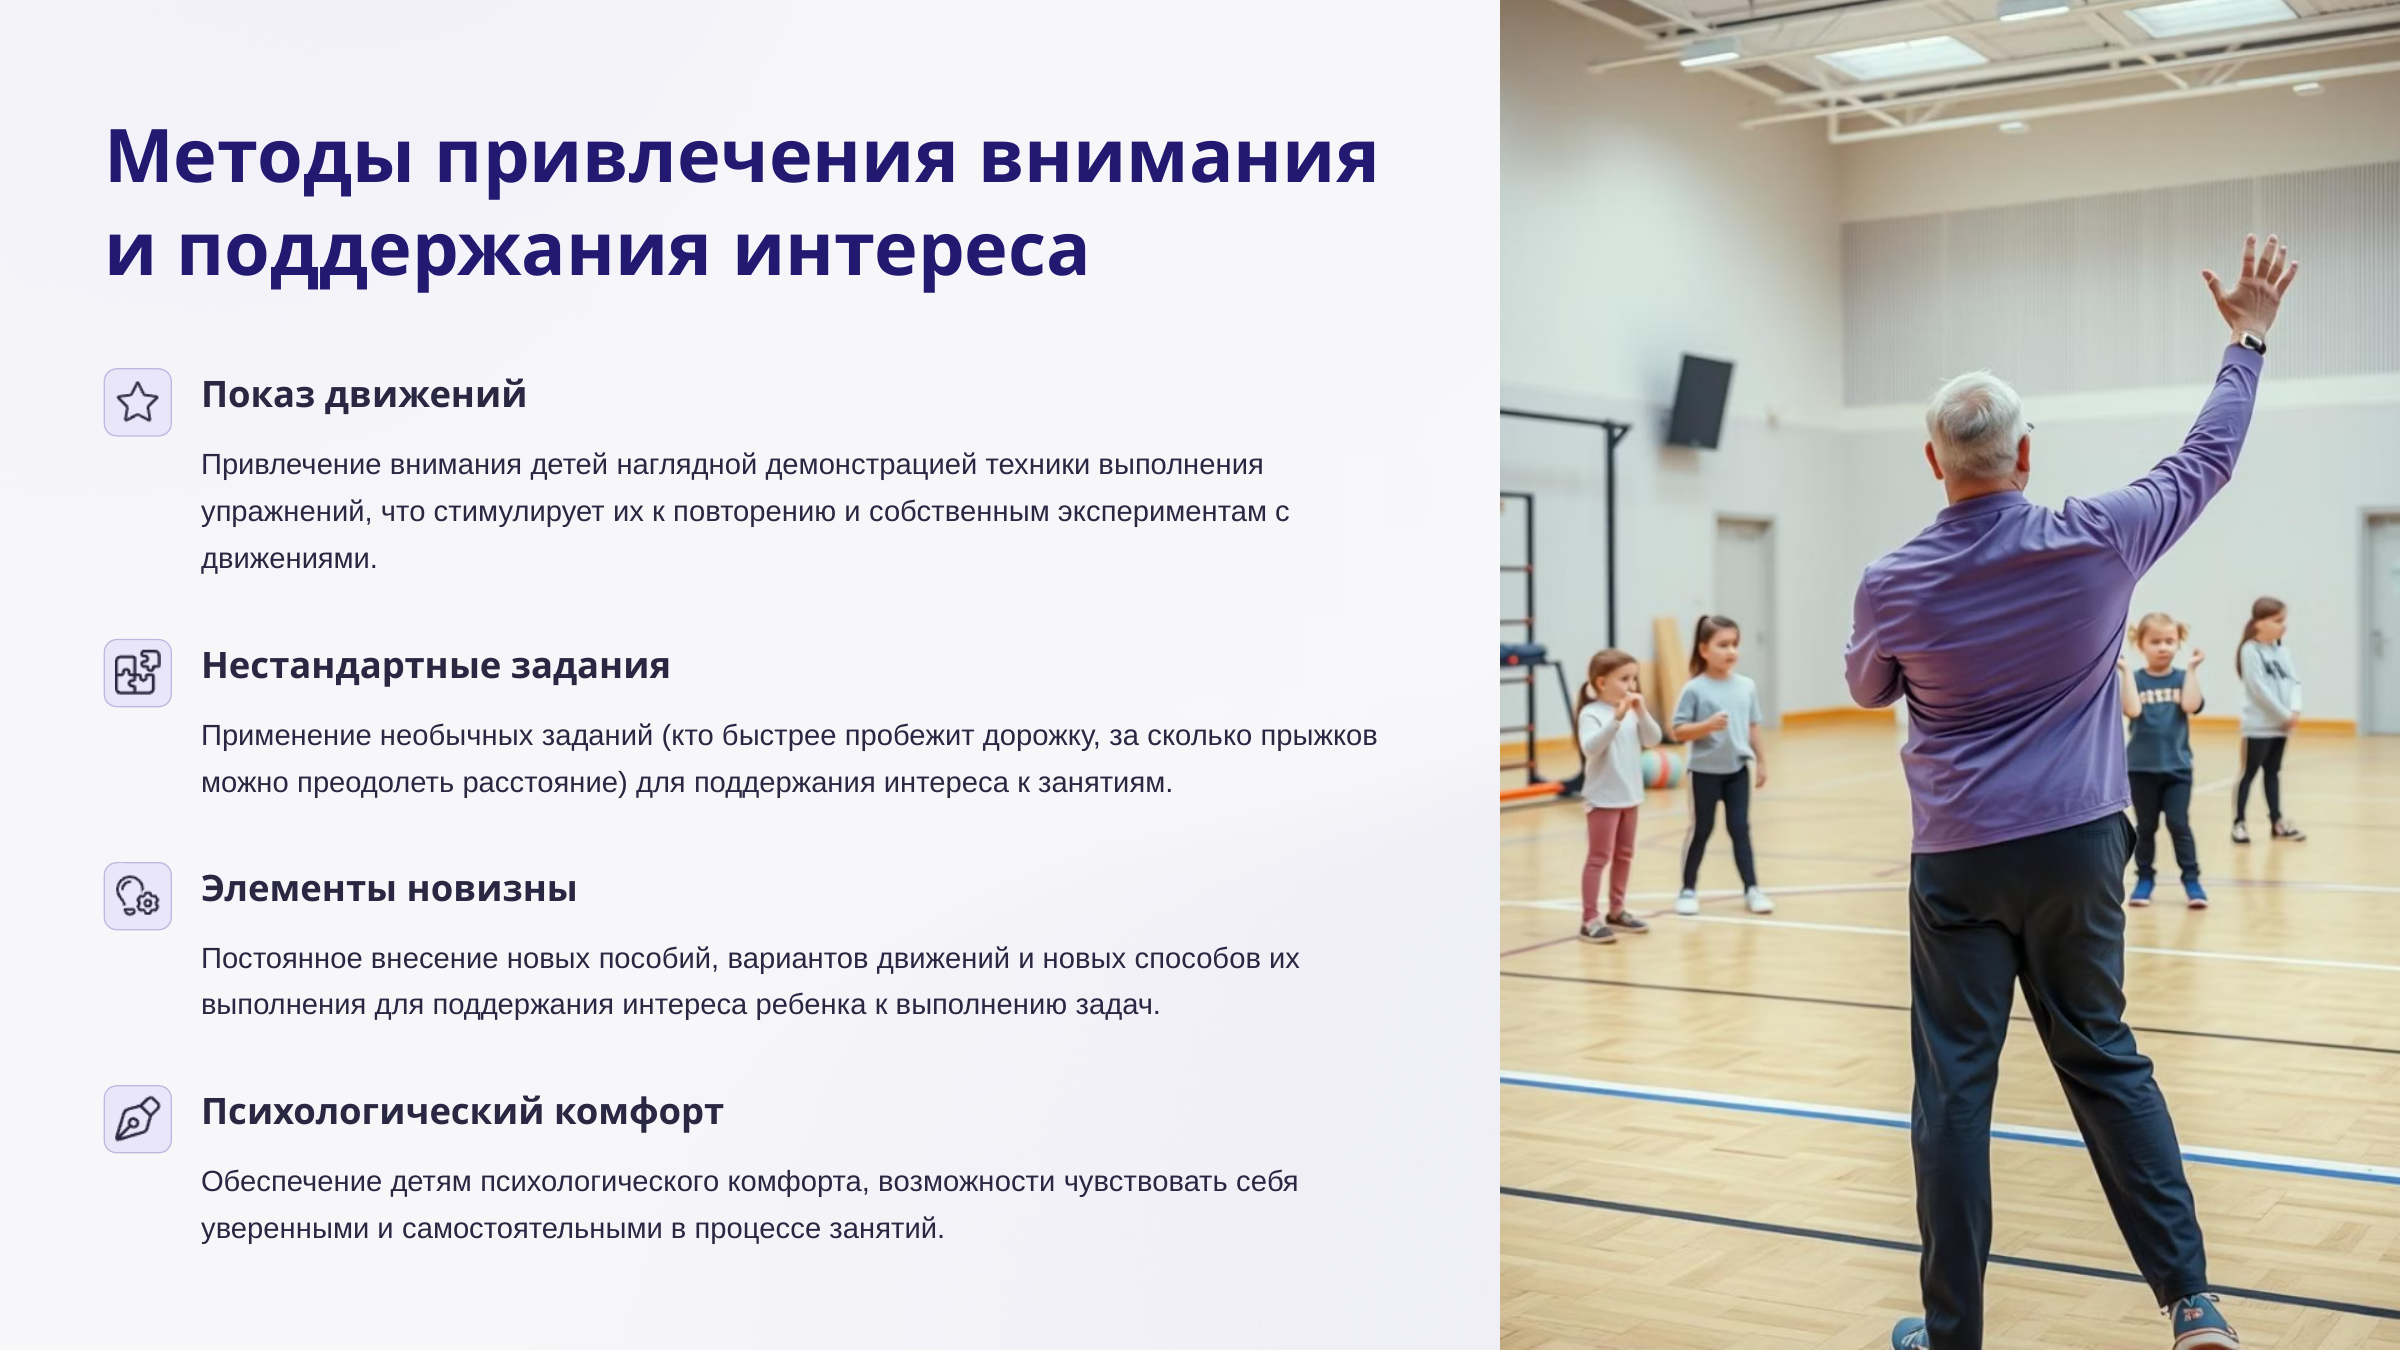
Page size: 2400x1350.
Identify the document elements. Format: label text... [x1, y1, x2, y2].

text_box Привлечение внимания детей наглядной демонстрацией техники выполнения упражнений, что стимулирует их к повторению и собственным экспериментам с движениями. [201, 433, 1396, 577]
text_box Применение необычных заданий (кто быстрее пробежит дорожку, за сколько прыжков можно преодолеть расстояние) для поддержания интереса к занятиям. [201, 704, 1396, 800]
text_box [104, 862, 172, 930]
text_box Показ движений [201, 368, 574, 416]
text_box [104, 1085, 172, 1153]
text_box Обеспечение детям психологического комфорта, возможности чувствовать себя уверенными и самостоятельными в процессе занятий. [201, 1150, 1396, 1246]
picture [115, 374, 161, 431]
text_box Методы привлечения внимания и поддержания интереса [104, 104, 1396, 291]
text_box Нестандартные задания [201, 639, 679, 687]
text_box Элементы новизны [201, 862, 584, 910]
text_box Постоянное внесение новых пособий, вариантов движений и новых способов их выполнения для поддержания интереса ребенка к выполнению задач. [201, 927, 1396, 1023]
text_box [104, 639, 172, 707]
picture [115, 868, 161, 925]
text_box [104, 368, 172, 436]
text_box Психологический комфорт [201, 1085, 736, 1133]
picture [115, 645, 161, 702]
picture [115, 1091, 161, 1148]
picture [1499, 0, 2400, 1350]
